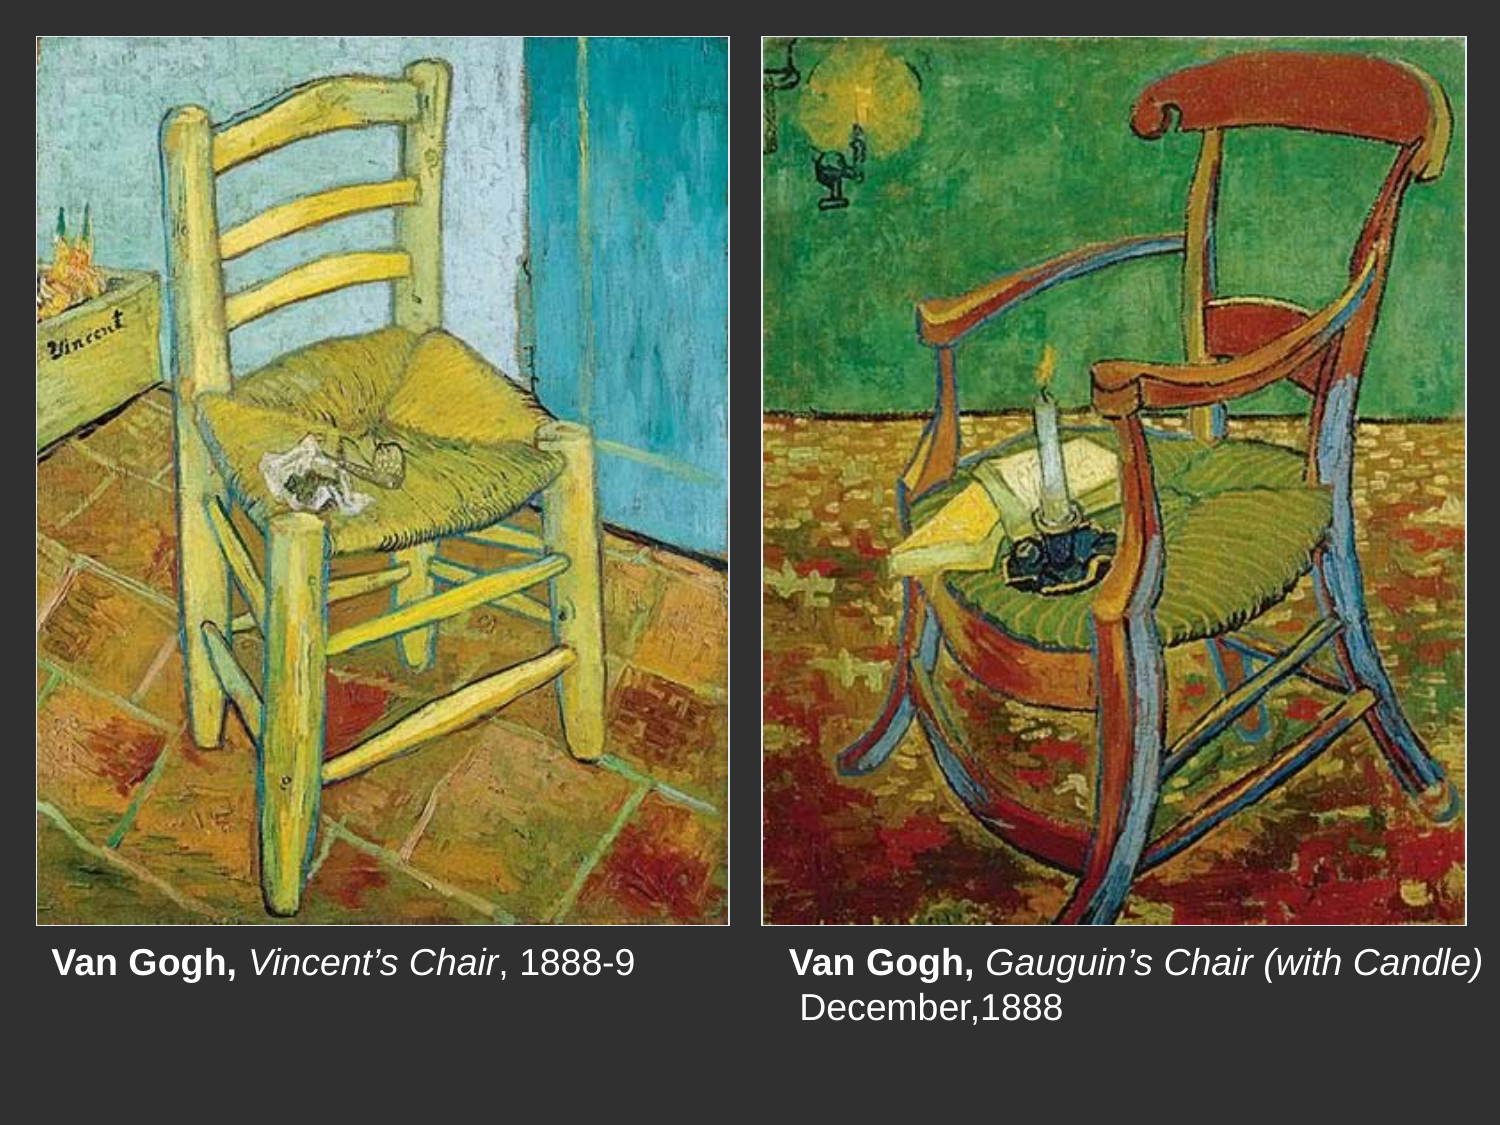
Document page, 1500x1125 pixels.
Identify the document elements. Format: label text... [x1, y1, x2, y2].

picture [762, 37, 1466, 926]
text_box Van Gogh, Vincent’s Chair, 1888-9 [36, 932, 651, 991]
text_box Van Gogh, Gauguin’s Chair (with Candle) December,1888 [774, 930, 1499, 1036]
picture [37, 37, 729, 926]
